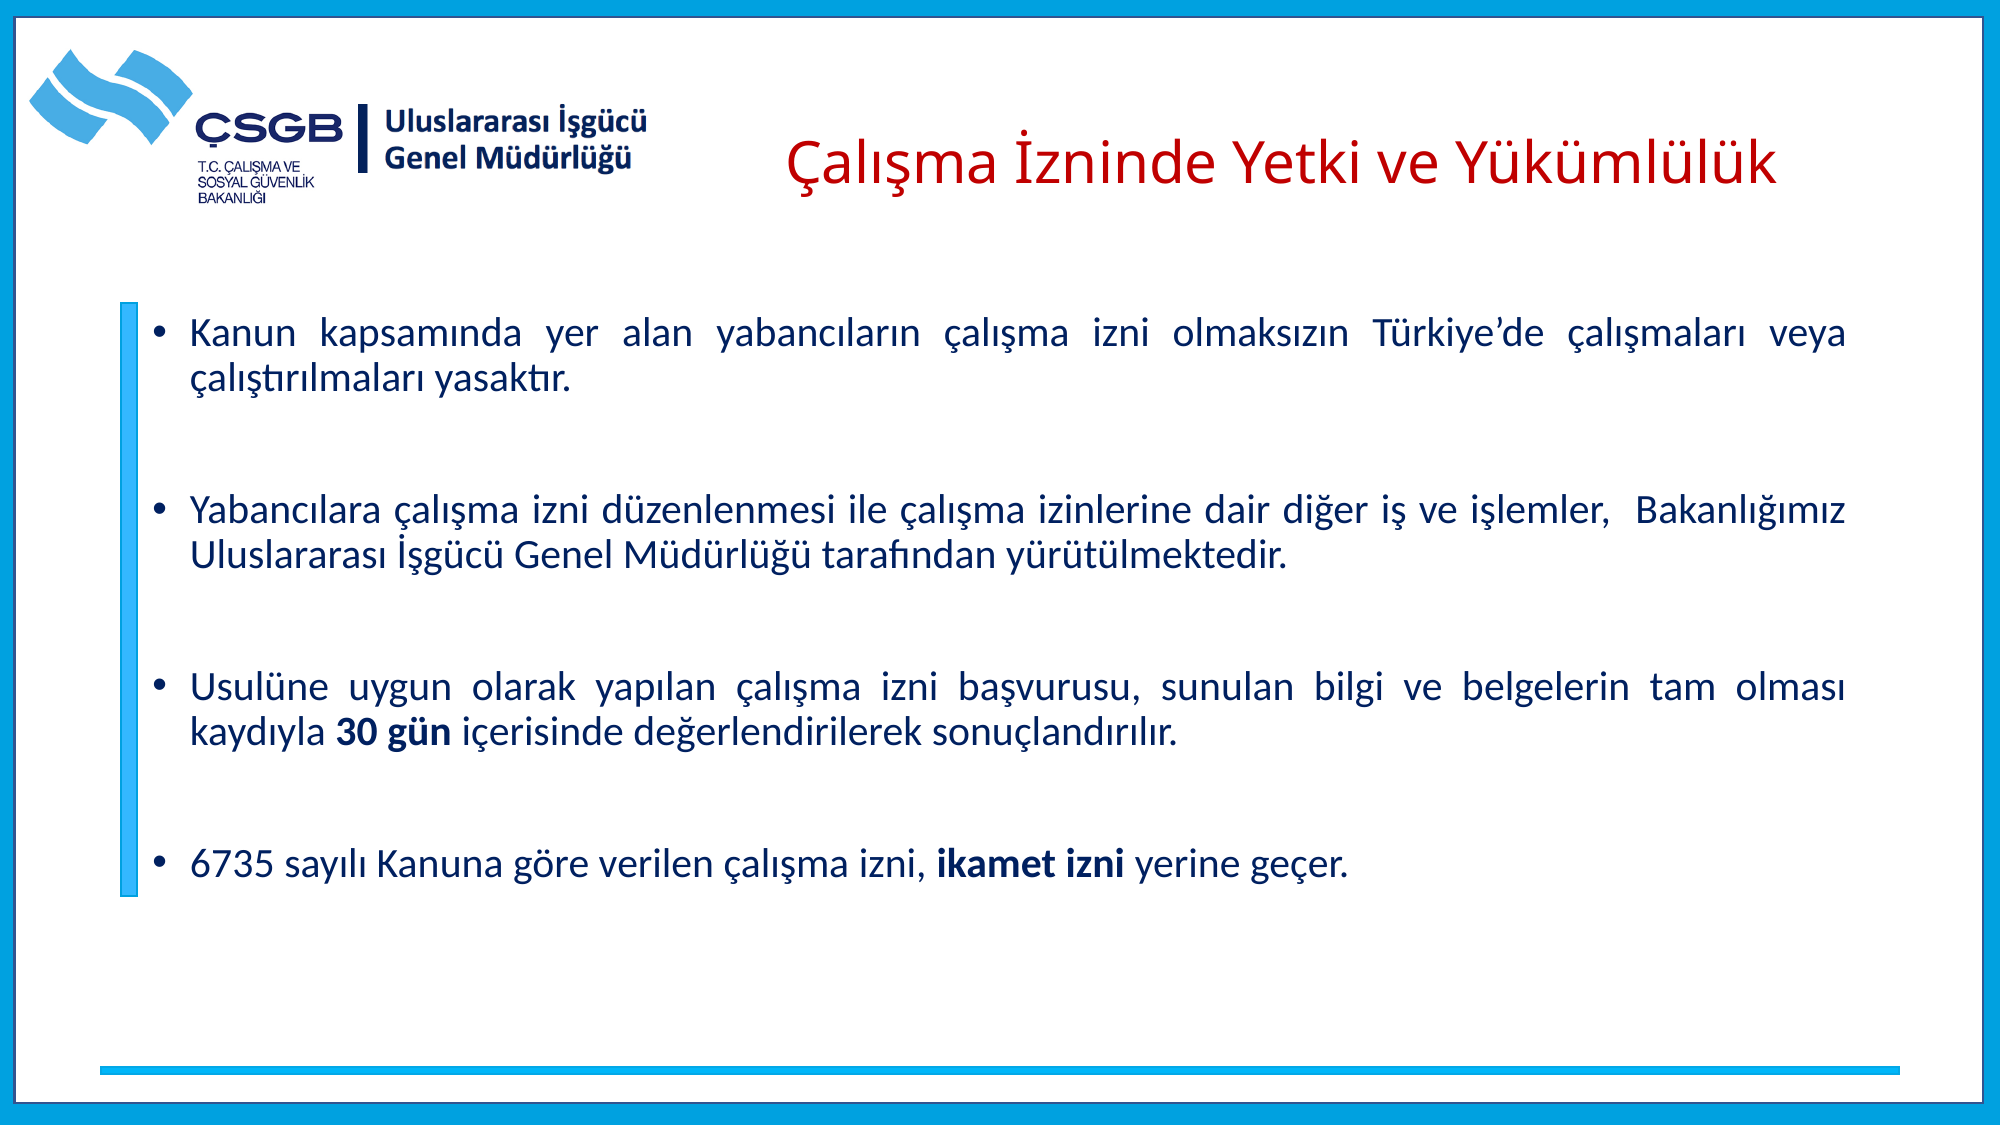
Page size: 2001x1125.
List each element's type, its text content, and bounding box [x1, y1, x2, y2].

text_box [120, 302, 138, 897]
title Çalışma İzninde Yetki ve Yükümlülük [699, 59, 1863, 271]
list Kanun kapsamında yer alan yabancıların çalışma izni olmaksızın Türkiye’de çalışmaları veya çalıştırılmaları yasaktır. Yabancılara çalışma izni düzenlenmesi ile çalışma izinlerine dair diğer iş ve işlemler, Bakanlığımız Uluslararası İşgücü Genel Müdürlüğü tarafından yürütülmektedir. Usulüne uygun olarak yapılan çalışma izni başvurusu, sunulan bilgi ve belgelerin tam olması kaydıyla 30 gün içerisinde değerlendirilerek sonuçlandırılır. 6735 sayılı Kanuna göre verilen çalışma izni, ikamet izni yerine geçer. [137, 303, 1863, 1017]
picture [16, 28, 663, 241]
